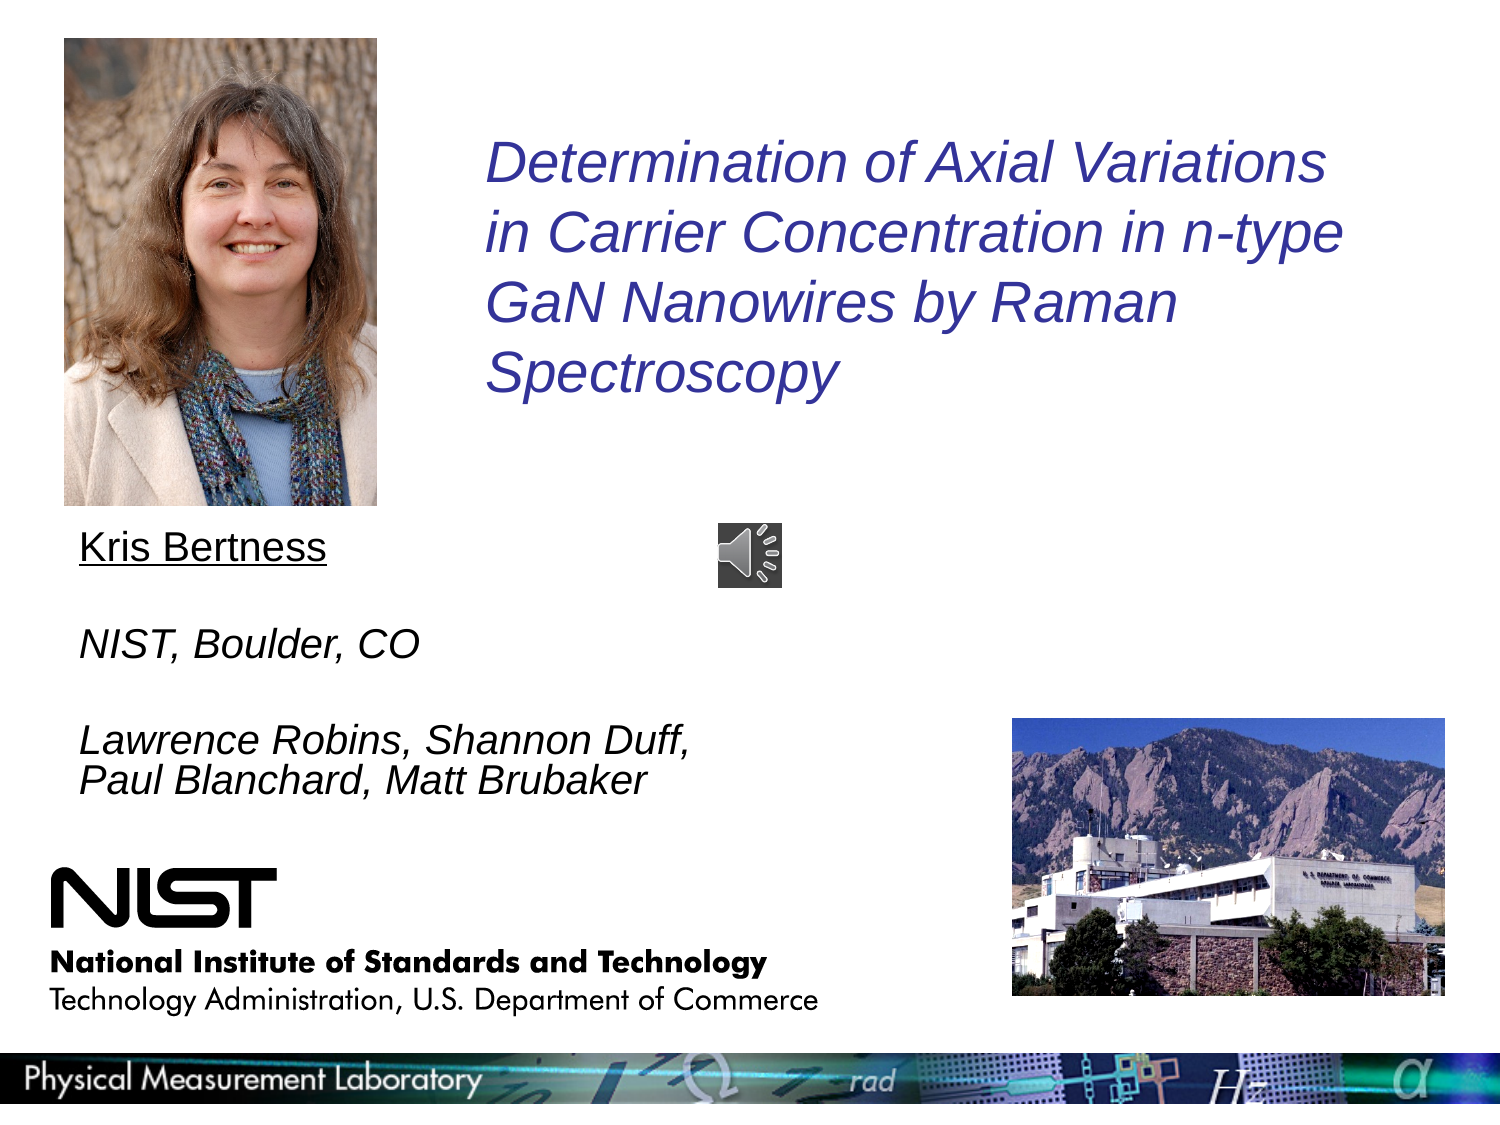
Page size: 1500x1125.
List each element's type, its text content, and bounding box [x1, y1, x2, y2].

title Determination of Axial Variations in Carrier Concentration in n-type GaN Nanowires by Raman Spectroscopy [470, 143, 1399, 386]
picture [1011, 718, 1445, 996]
subtitle Kris Bertness NIST, Boulder, CO Lawrence Robins, Shannon Duff, Paul Blanchard, Matt Brubaker [63, 521, 764, 800]
picture [37, 854, 826, 1021]
picture [0, 1052, 1500, 1105]
picture [716, 521, 784, 589]
picture [63, 38, 377, 506]
